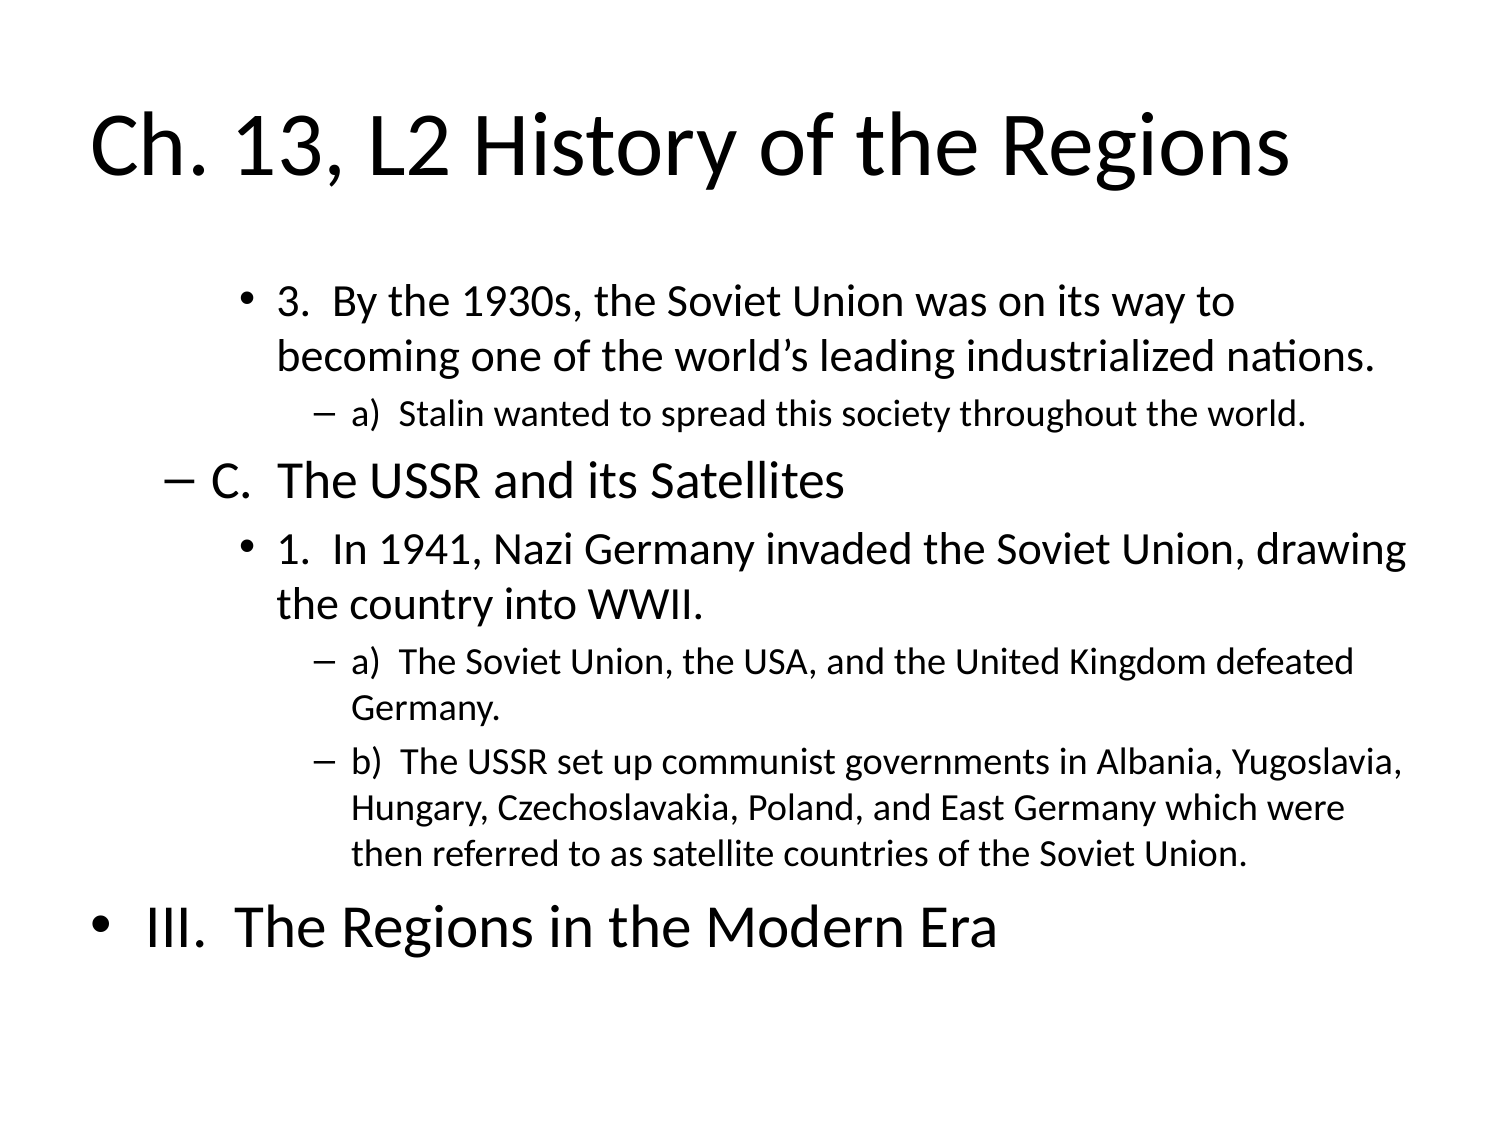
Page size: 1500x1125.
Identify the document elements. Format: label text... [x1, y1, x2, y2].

title Ch. 13, L2 History of the Regions [75, 45, 1425, 233]
list 3. By the 1930s, the Soviet Union was on its way to becoming one of the world’s leading industrialized nations. a) Stalin wanted to spread this society throughout the world. C. The USSR and its Satellites 1. In 1941, Nazi Germany invaded the Soviet Union, drawing the country into WWII. a) The Soviet Union, the USA, and the United Kingdom defeated Germany. b) The USSR set up communist governments in Albania, Yugoslavia, Hungary, Czechoslavakia, Poland, and East Germany which were then referred to as satellite countries of the Soviet Union. III. The Regions in the Modern Era [75, 262, 1425, 1005]
